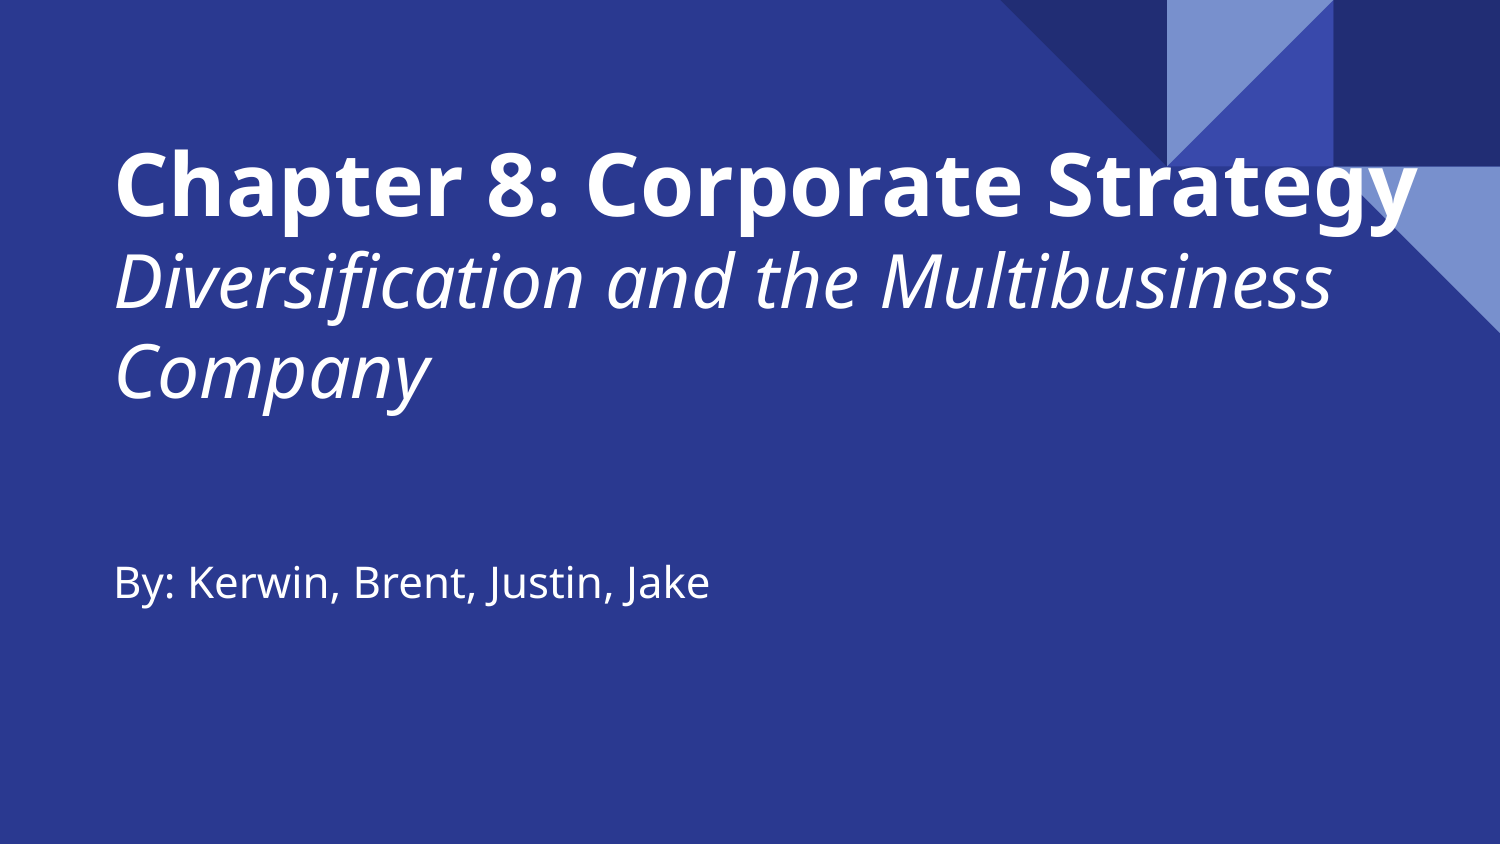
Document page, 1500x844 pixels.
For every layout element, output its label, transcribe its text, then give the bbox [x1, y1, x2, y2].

title Chapter 8: Corporate Strategy Diversification and the Multibusiness Company [98, 112, 1447, 429]
subtitle By: Kerwin, Brent, Justin, Jake [98, 539, 1447, 648]
